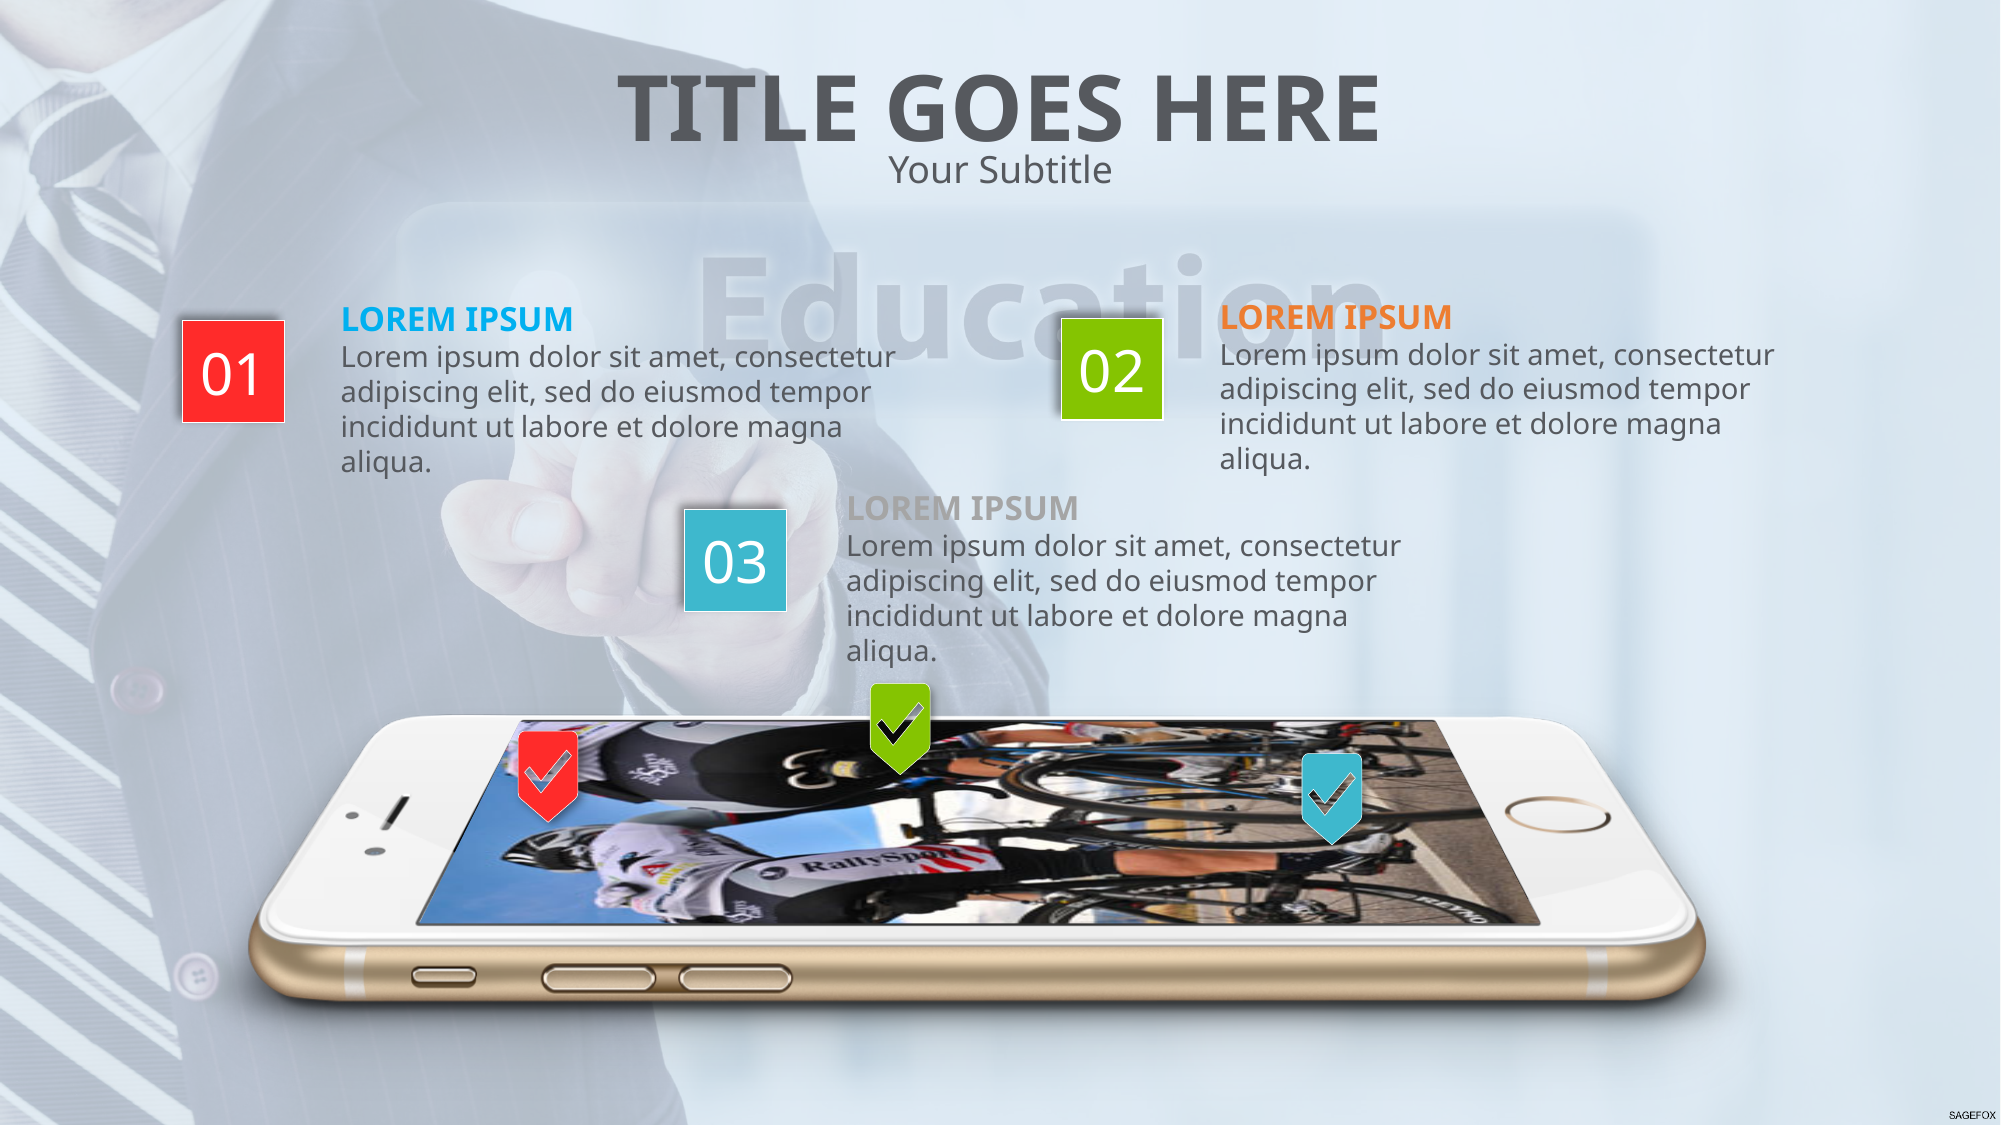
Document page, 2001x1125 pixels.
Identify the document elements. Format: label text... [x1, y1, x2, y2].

text_box LOREM IPSUM Lorem ipsum dolor sit amet, consectetur adipiscing elit, sed do eiusmod tempor incididunt ut labore et dolore magna aliqua. [836, 482, 1442, 560]
text_box LOREM IPSUM Lorem ipsum dolor sit amet, consectetur adipiscing elit, sed do eiusmod tempor incididunt ut labore et dolore magna aliqua. [330, 293, 937, 484]
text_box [548, 42, 1452, 199]
picture [0, 0, 2001, 1125]
text_box LOREM IPSUM Lorem ipsum dolor sit amet, consectetur adipiscing elit, sed do eiusmod tempor incididunt ut labore et dolore magna aliqua. [1209, 290, 1815, 481]
text_box 03 [683, 508, 787, 560]
text_box 01 [181, 320, 285, 424]
text_box 02 [1060, 317, 1164, 421]
